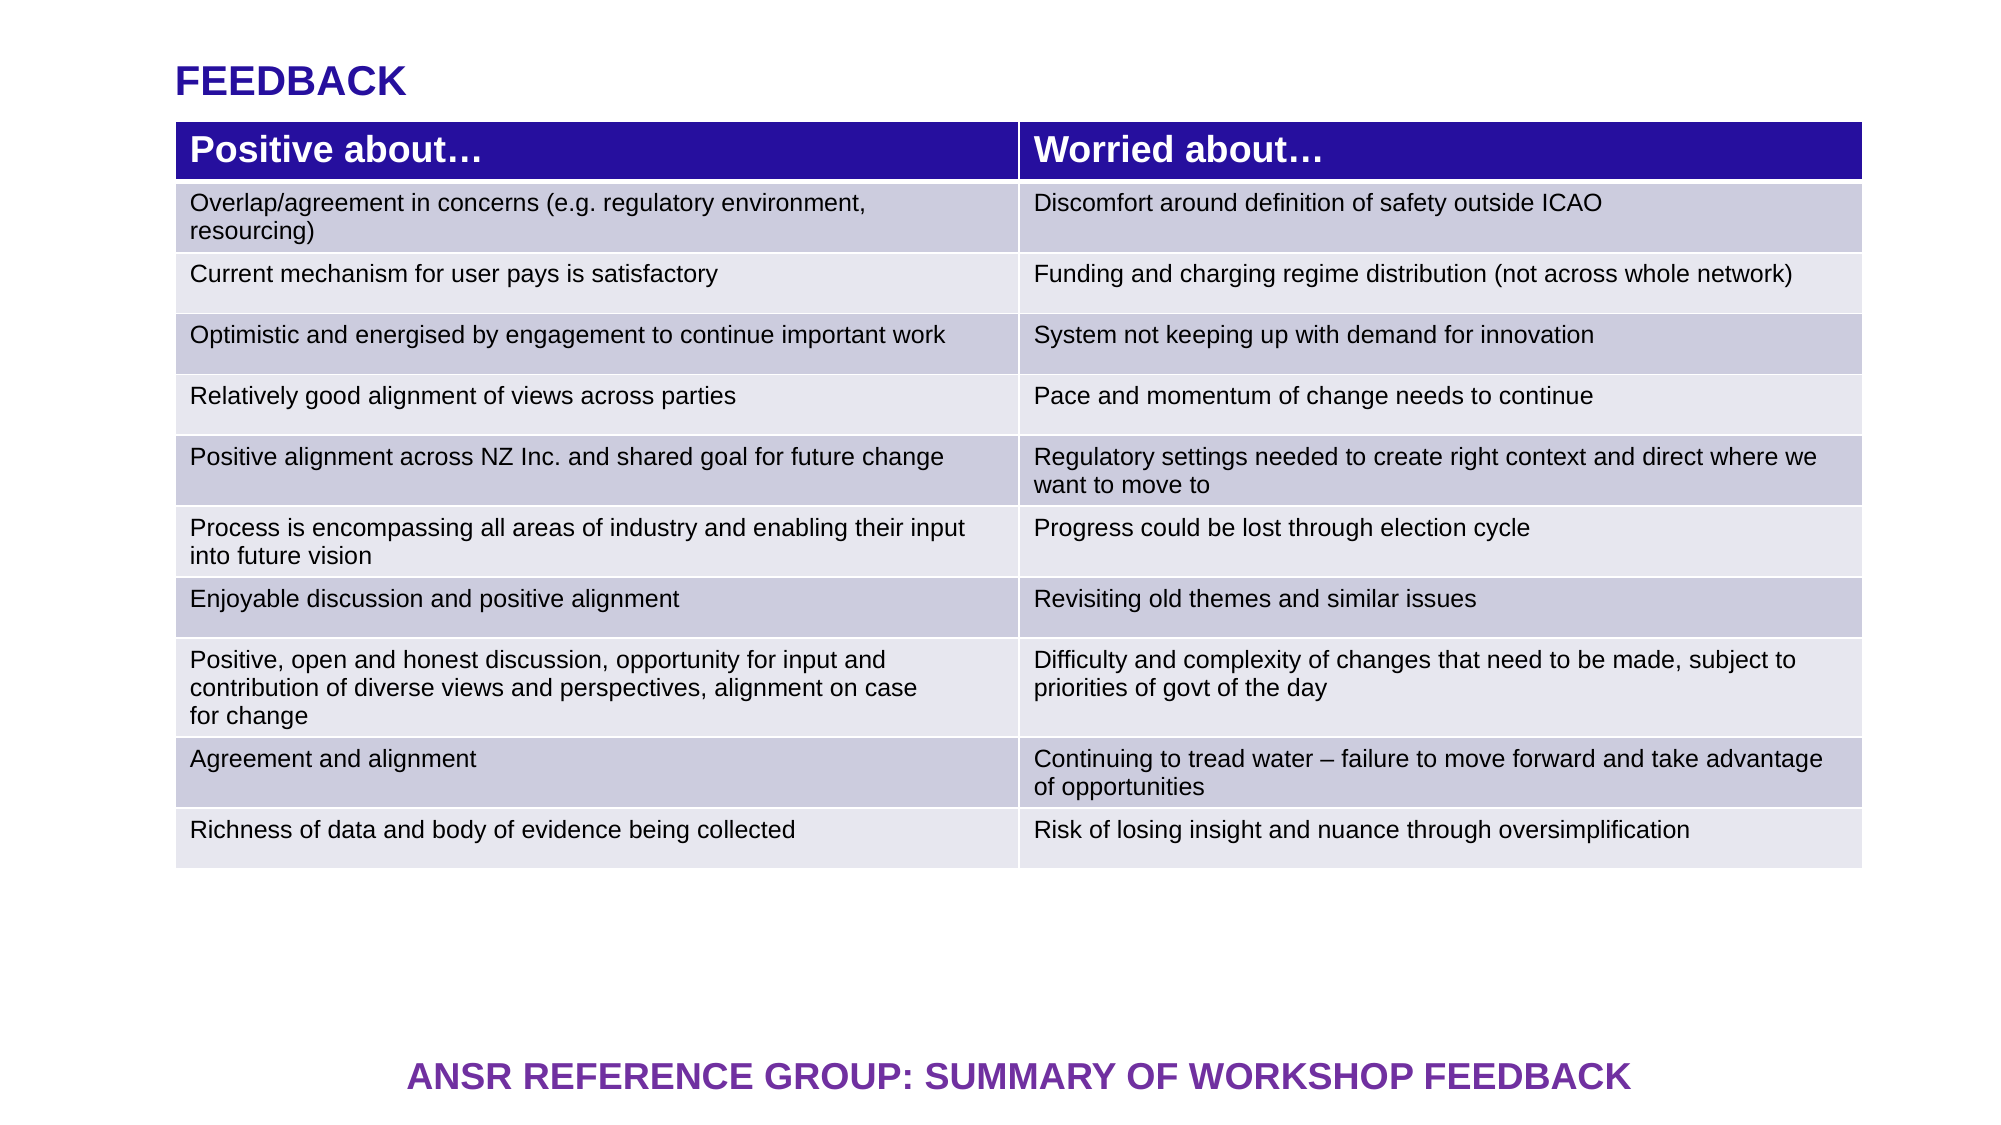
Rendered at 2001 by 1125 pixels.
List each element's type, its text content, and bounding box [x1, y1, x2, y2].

table_cell Discomfort around definition of safety outside ICAO [1020, 184, 1862, 252]
table_header Worried about… [1020, 122, 1862, 179]
table_cell Regulatory settings needed to create right context and direct where we want to move to [1020, 436, 1862, 505]
table_cell Difficulty and complexity of changes that need to be made, subject to priorities of govt of the day [1020, 639, 1862, 736]
table_cell System not keeping up with demand for innovation [1020, 314, 1862, 374]
table_cell Pace and momentum of change needs to continue [1020, 375, 1862, 434]
table_cell Overlap/agreement in concerns (e.g. regulatory environment, resourcing) [176, 184, 1018, 252]
title Feedback [174, 59, 1863, 120]
table_cell Revisiting old themes and similar issues [1020, 578, 1862, 637]
table_cell Richness of data and body of evidence being collected [176, 809, 1018, 868]
table_cell Optimistic and energised by engagement to continue important work [176, 314, 1018, 374]
table_cell Positive alignment across NZ Inc. and shared goal for future change [176, 436, 1018, 505]
table_header Positive about… [176, 122, 1018, 179]
table_cell Agreement and alignment [176, 738, 1018, 807]
table_cell Enjoyable discussion and positive alignment [176, 578, 1018, 637]
table_cell Progress could be lost through election cycle [1020, 507, 1862, 576]
table_cell Funding and charging regime distribution (not across whole network) [1020, 254, 1862, 313]
table_cell Relatively good alignment of views across parties [176, 375, 1018, 434]
table_cell Process is encompassing all areas of industry and enabling their input into future vision [176, 507, 1018, 576]
table_cell Positive, open and honest discussion, opportunity for input and contribution of diverse views and perspectives, alignment on case for change [176, 639, 1018, 736]
table_cell Risk of losing insight and nuance through oversimplification [1020, 809, 1862, 868]
table_cell Current mechanism for user pays is satisfactory [176, 254, 1018, 313]
table_cell Continuing to tread water – failure to move forward and take advantage of opportunities [1020, 738, 1862, 807]
